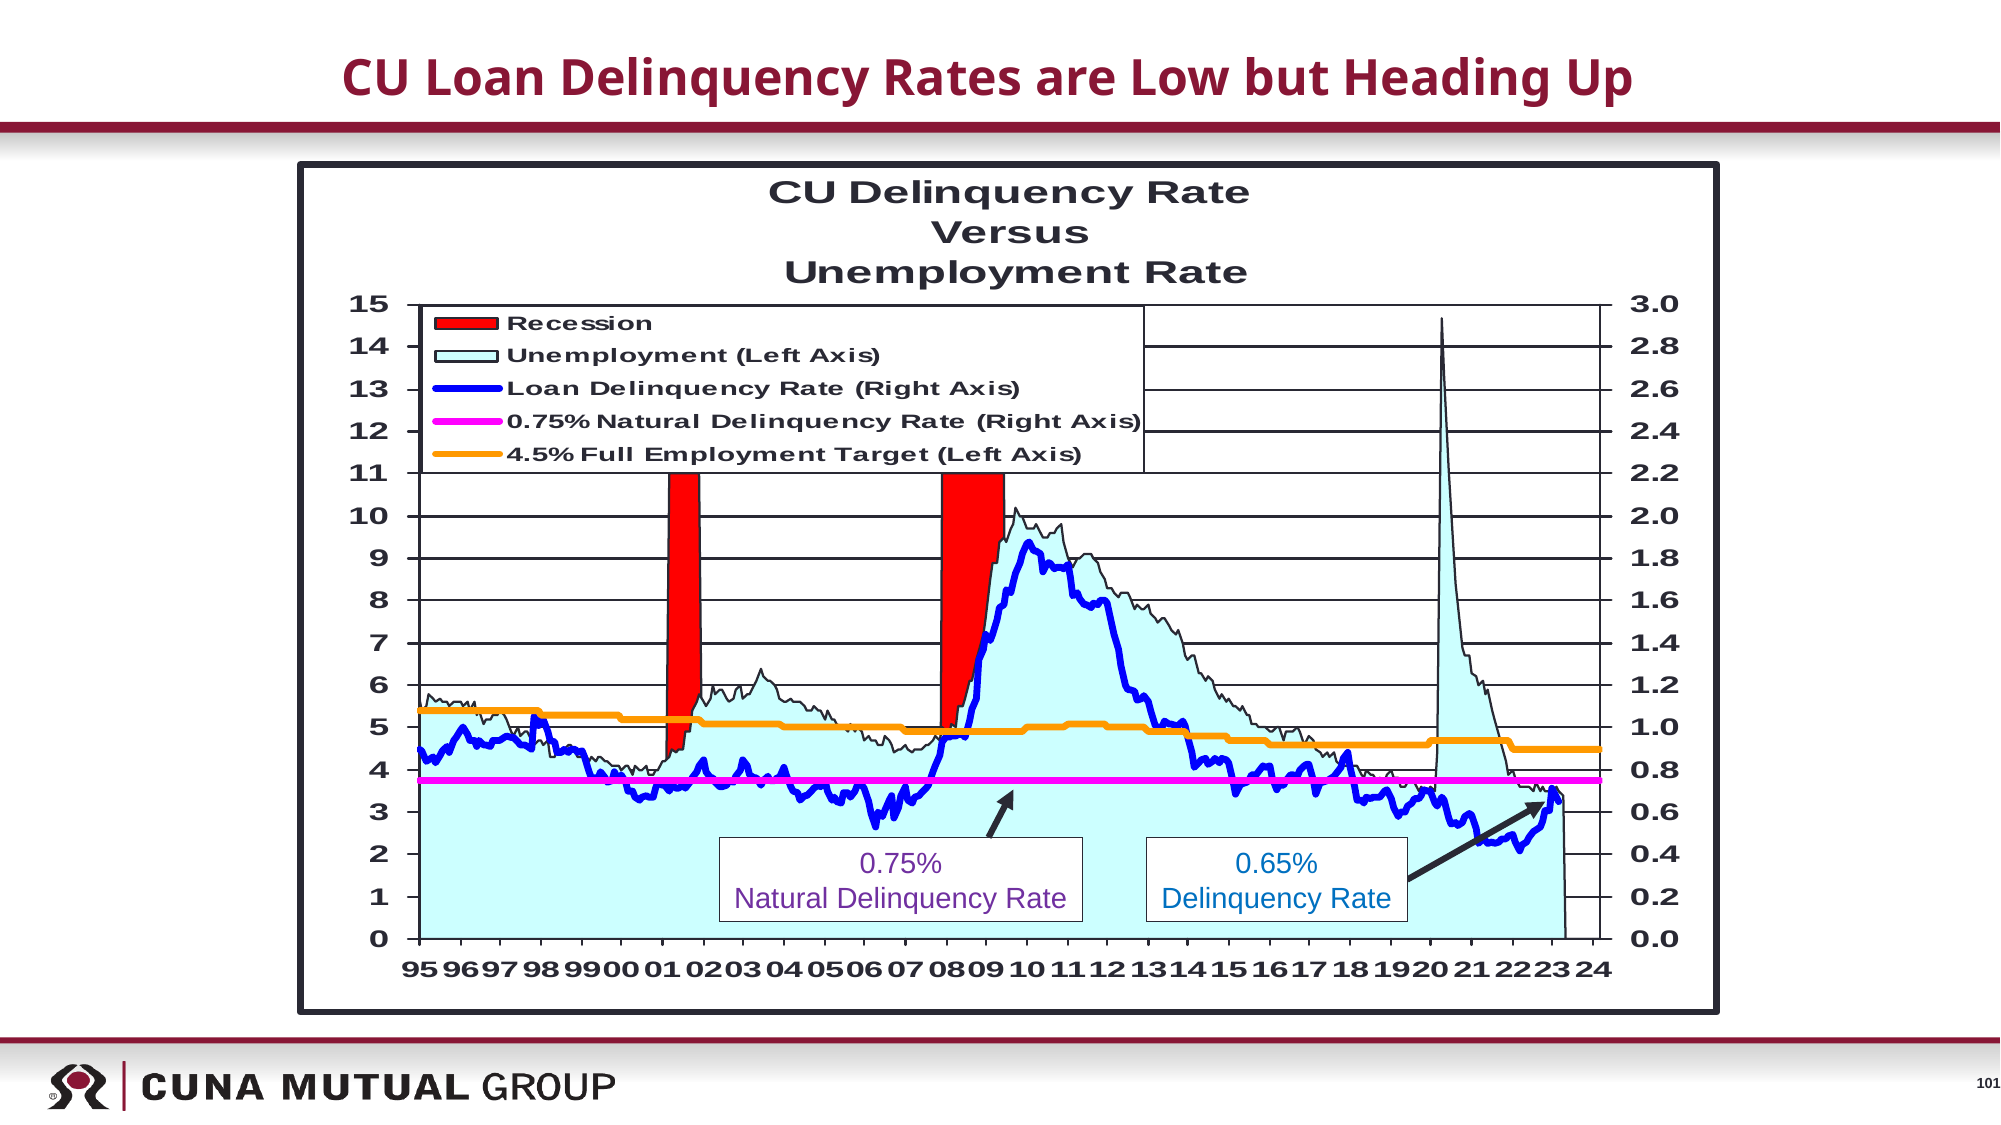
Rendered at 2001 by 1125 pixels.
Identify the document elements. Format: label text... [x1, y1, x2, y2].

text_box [288, 156, 1731, 1020]
title CU Loan Delinquency Rates are Low but Heading Up [313, 37, 1664, 114]
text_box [1407, 801, 1546, 881]
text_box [988, 789, 1014, 838]
picture [47, 1061, 615, 1111]
